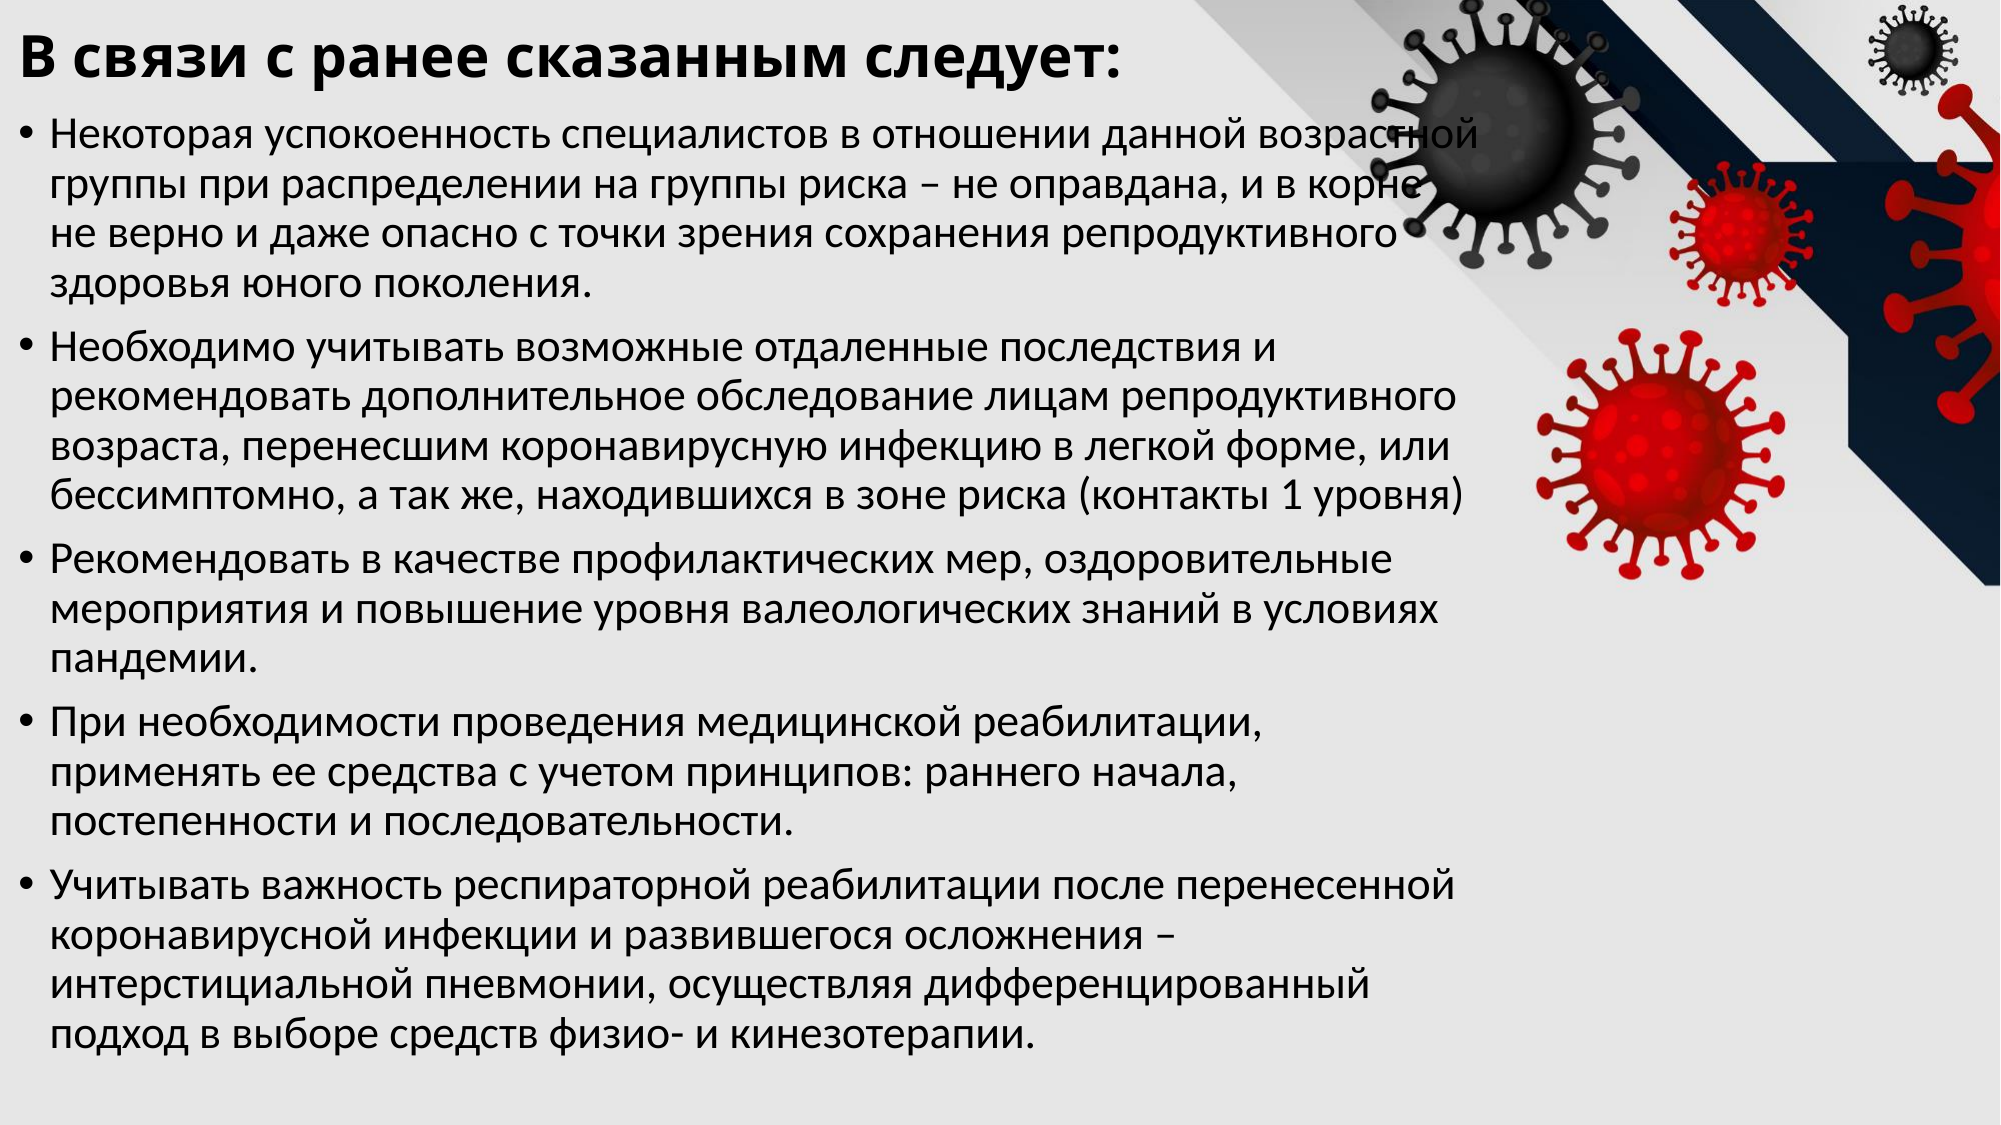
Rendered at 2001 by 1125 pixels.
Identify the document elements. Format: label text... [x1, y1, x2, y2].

list Некоторая успокоенность специалистов в отношении данной возрастной группы при распределении на группы риска – не оправдана, и в корне не верно и даже опасно с точки зрения сохранения репродуктивного здоровья юного поколения. Необходимо учитывать возможные отдаленные последствия и рекомендовать дополнительное обследование лицам репродуктивного возраста, перенесшим коронавирусную инфекцию в легкой форме, или бессимптомно, а так же, находившихся в зоне риска (контакты 1 уровня) Рекомендовать в качестве профилактических мер, оздоровительные мероприятия и повышение уровня валеологических знаний в условиях пандемии. При необходимости проведения медицинской реабилитации, применять ее средства с учетом принципов: раннего начала, постепенности и последовательности. Учитывать важность респираторной реабилитации после перенесенной коронавирусной инфекции и развившегося осложнения – интерстициальной пневмонии, осуществляя дифференцированный подход в выборе средств физио- и кинезотерапии. [3, 101, 1497, 1125]
picture [0, 0, 2001, 1125]
title В связи с ранее сказанным следует: [3, 5, 1409, 101]
